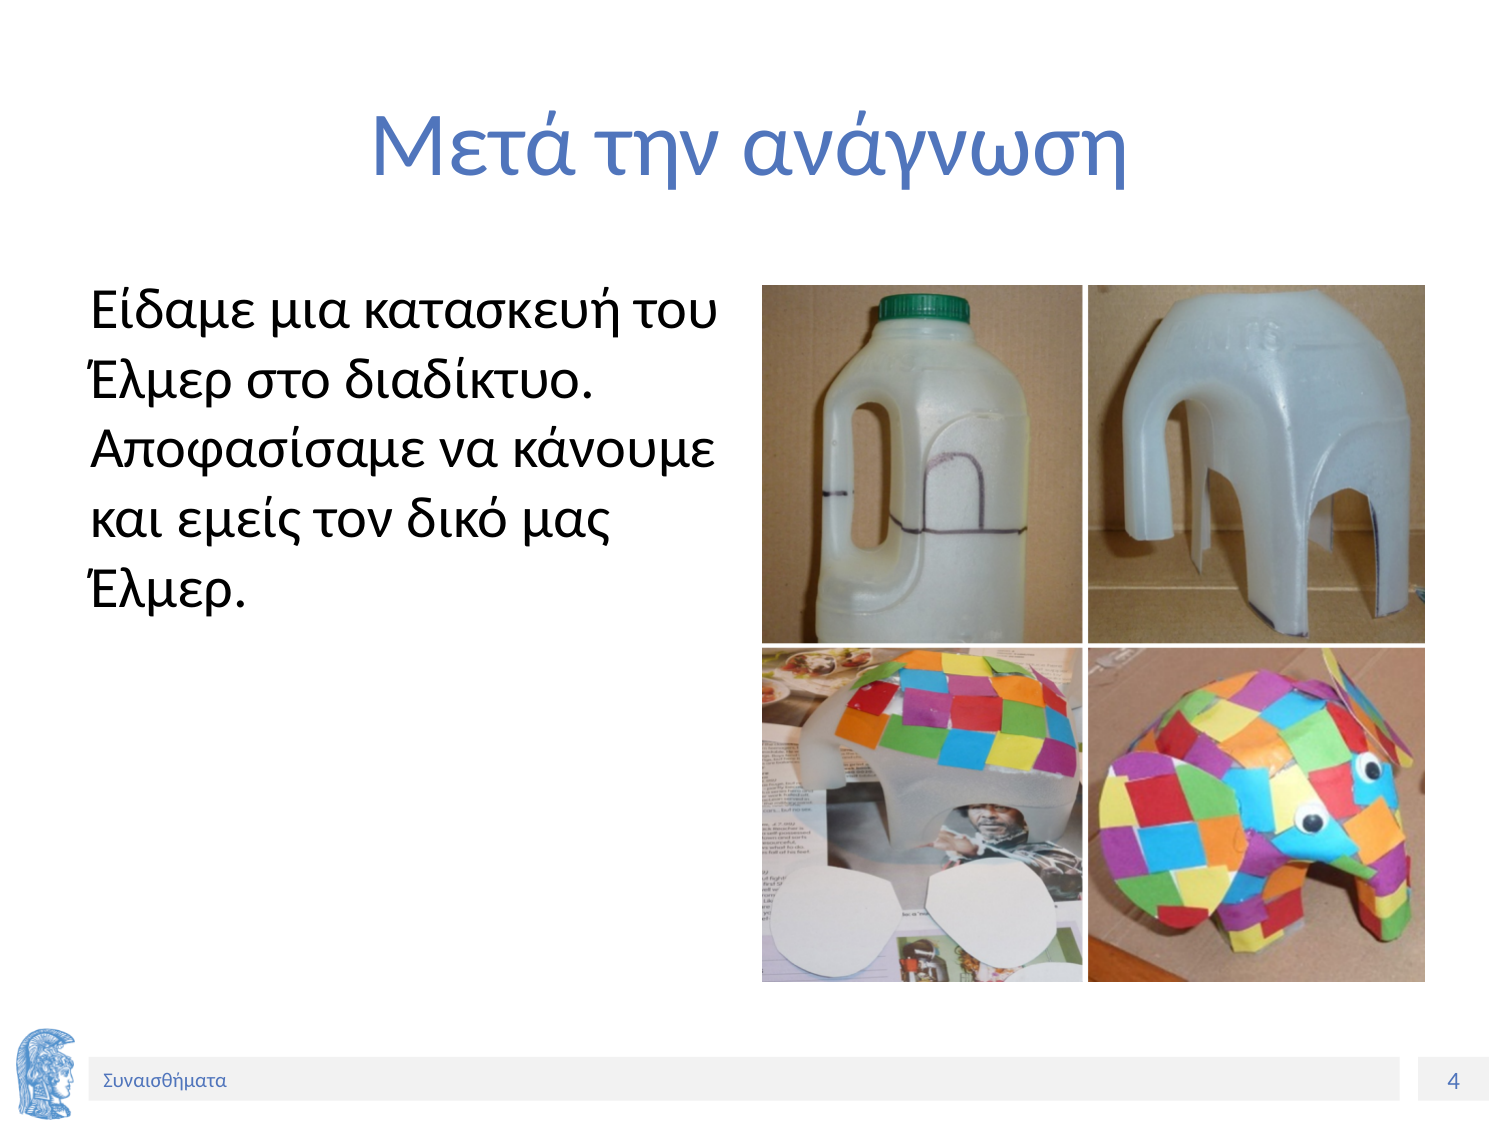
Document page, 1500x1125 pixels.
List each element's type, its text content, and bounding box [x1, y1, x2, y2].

title Μετά την ανάγνωση [75, 45, 1425, 233]
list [762, 285, 1426, 983]
list Είδαμε μια κατασκευή του Έλμερ στο διαδίκτυο. Αποφασίσαμε να κάνουμε και εμείς τον δικό μας Έλμερ. [75, 262, 738, 1005]
picture [9, 1025, 81, 1120]
